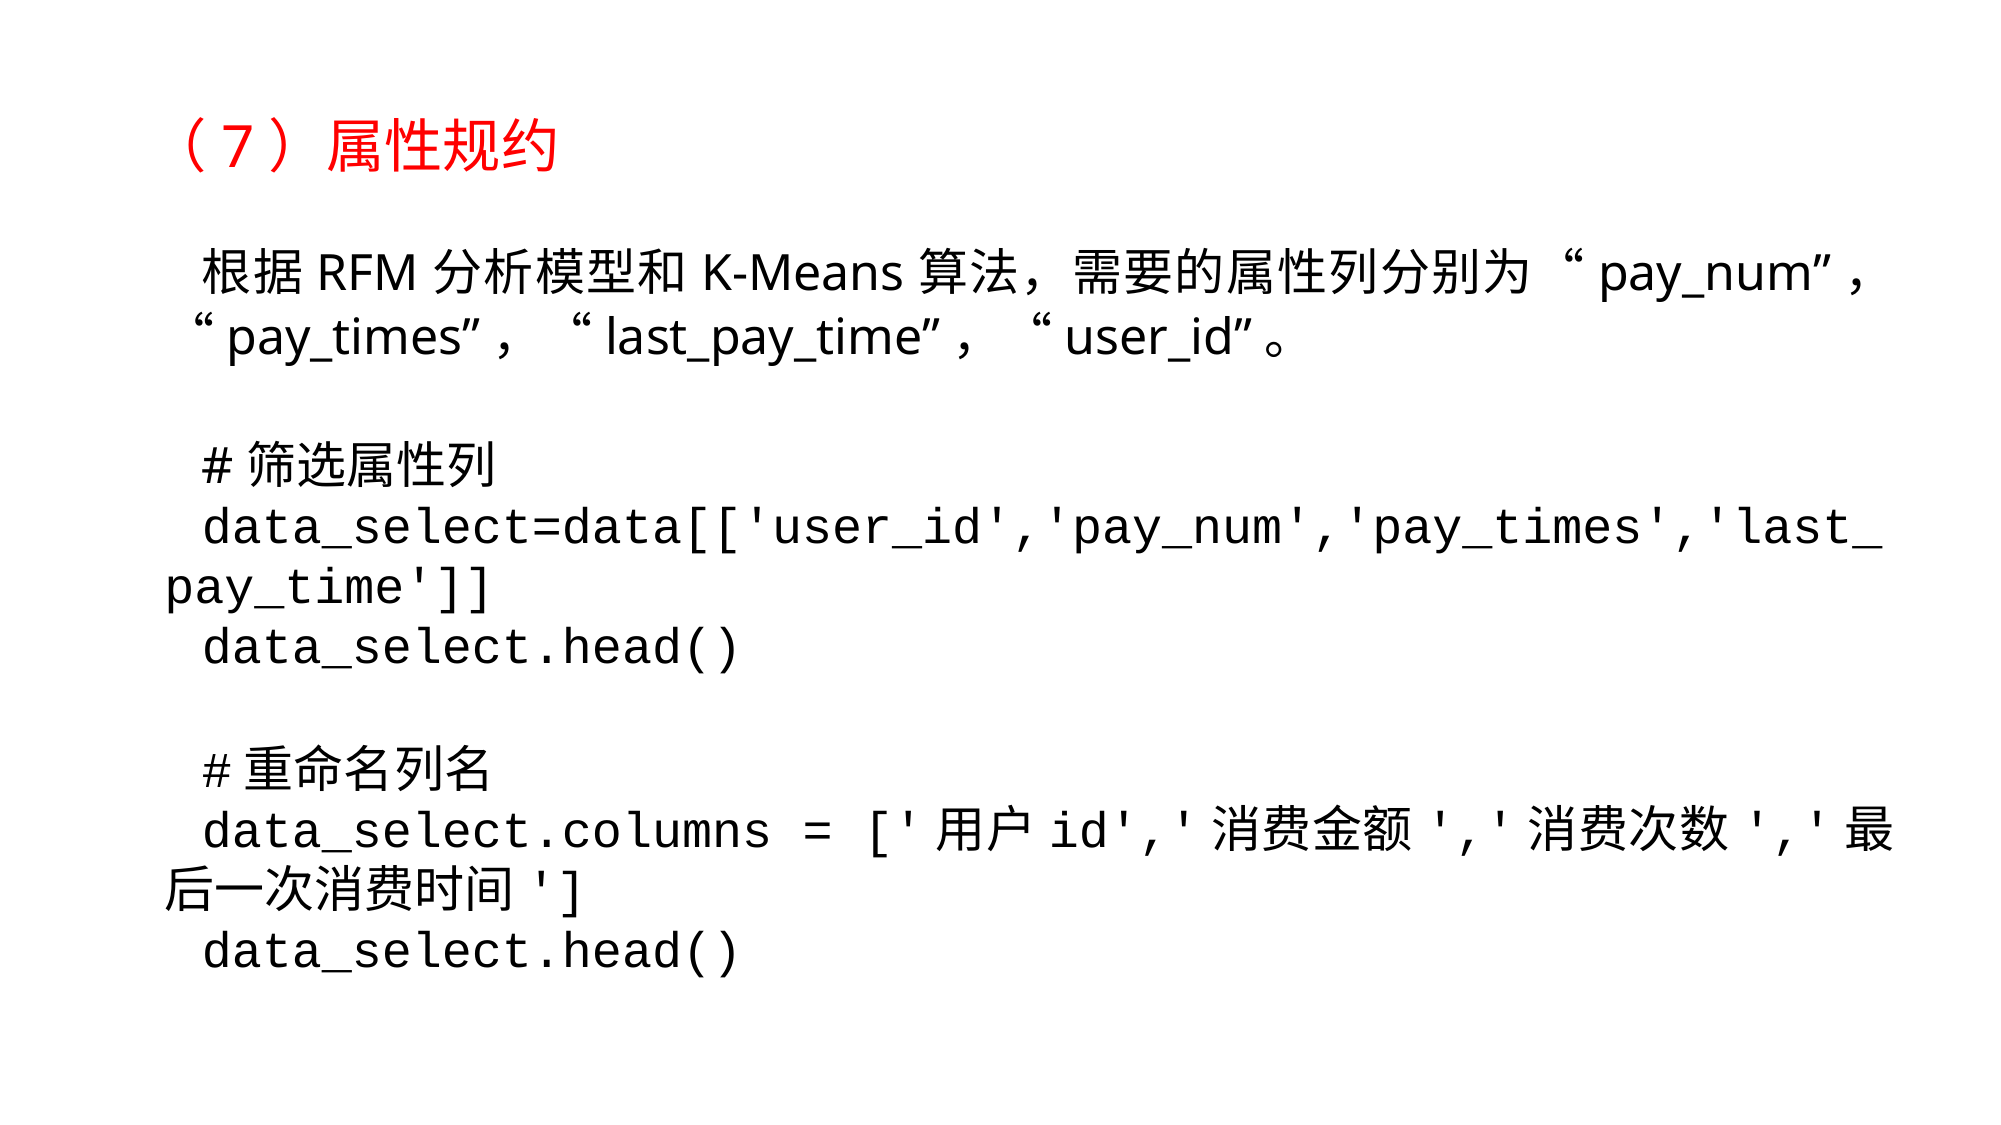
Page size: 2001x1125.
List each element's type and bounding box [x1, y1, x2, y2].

text_box [149, 101, 1910, 1058]
